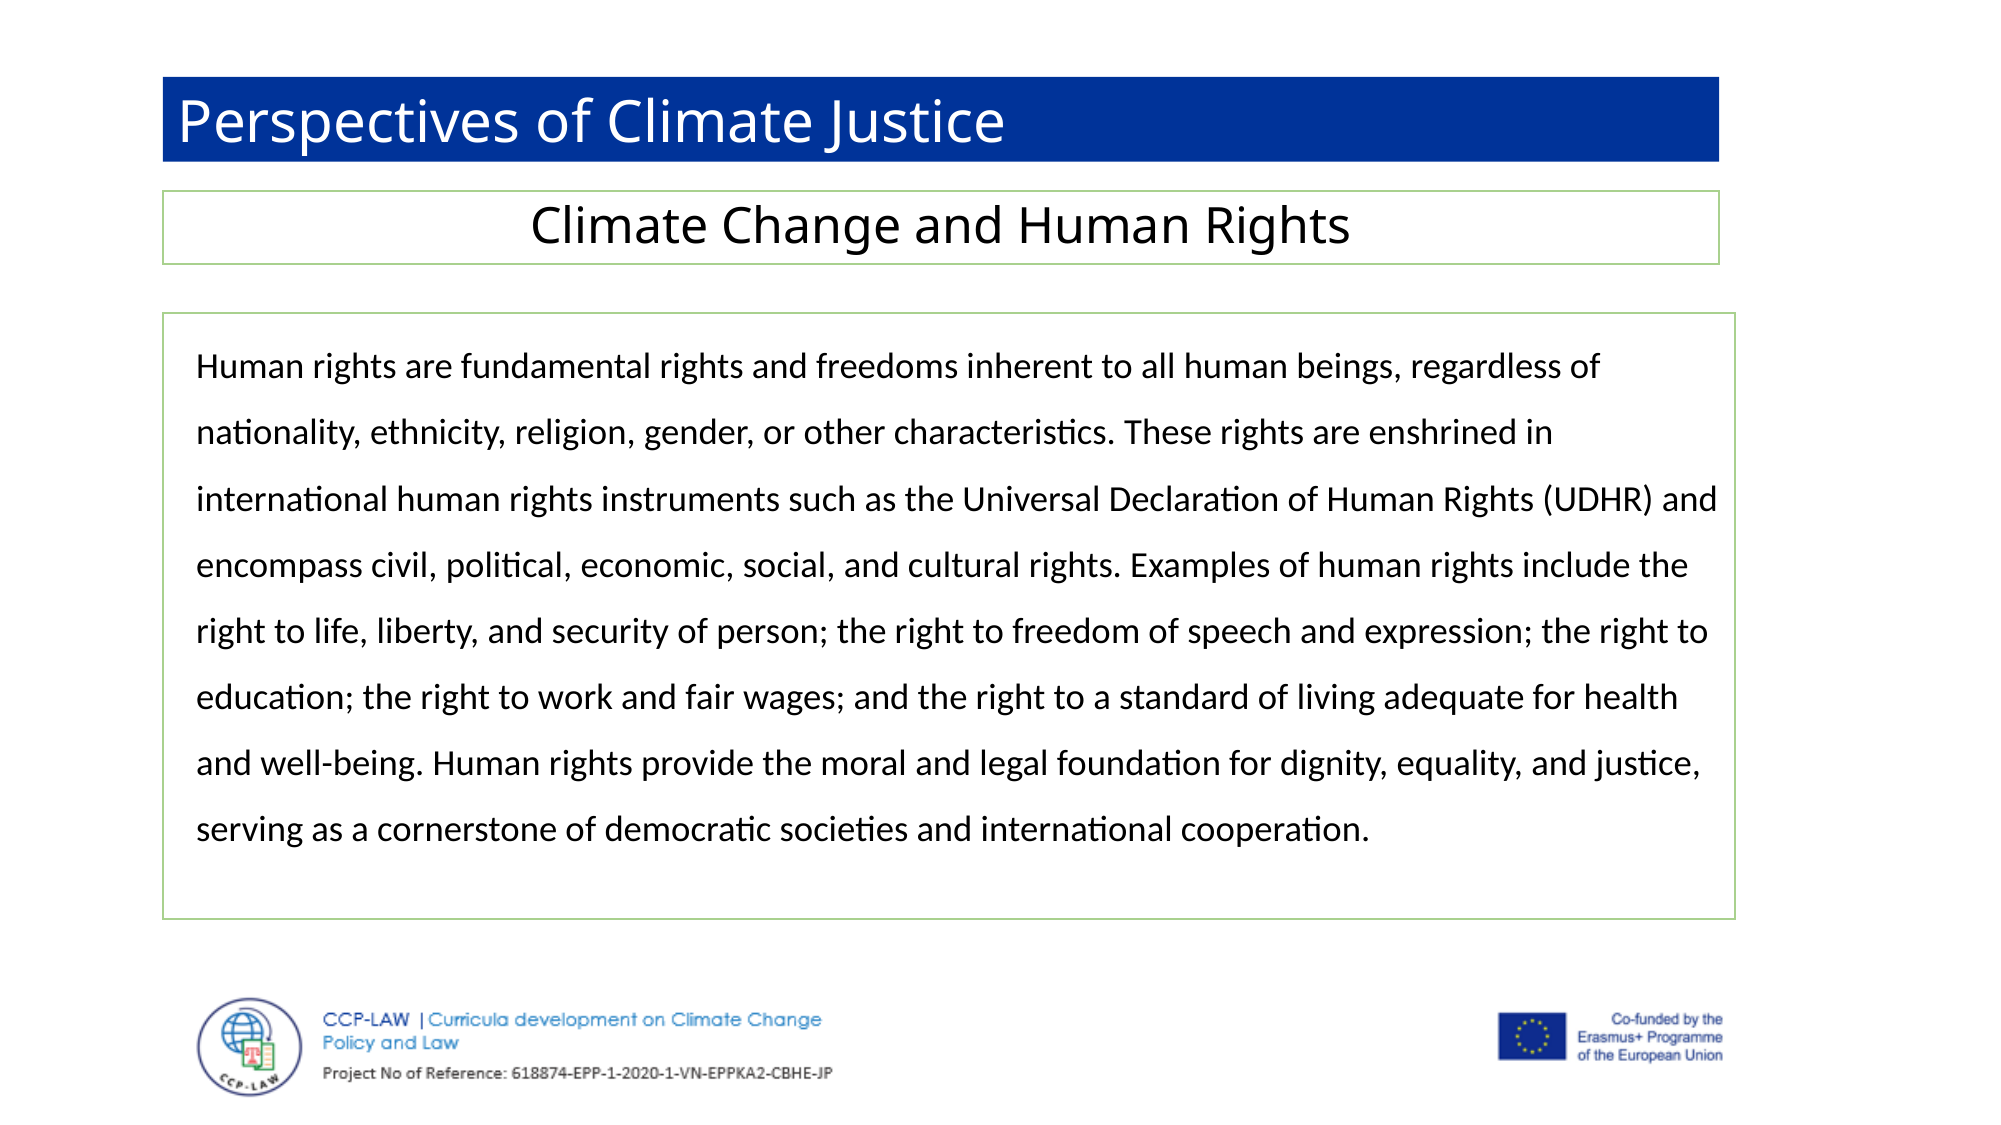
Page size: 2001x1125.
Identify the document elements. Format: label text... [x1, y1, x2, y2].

title Climate Change and Human Rights [162, 190, 1720, 265]
text_box Perspectives of Climate Justice [162, 76, 1720, 162]
picture [179, 966, 1821, 1125]
list Human rights are fundamental rights and freedoms inherent to all human beings, regardless of nationality, ethnicity, religion, gender, or other characteristics. These rights are enshrined in international human rights instruments such as the Universal Declaration of Human Rights (UDHR) and encompass civil, political, economic, social, and cultural rights. Examples of human rights include the right to life, liberty, and security of person; the right to freedom of speech and expression; the right to education; the right to work and fair wages; and the right to a standard of living adequate for health and well-being. Human rights provide the moral and legal foundation for dignity, equality, and justice, serving as a cornerstone of democratic societies and international cooperation. [162, 312, 1736, 920]
